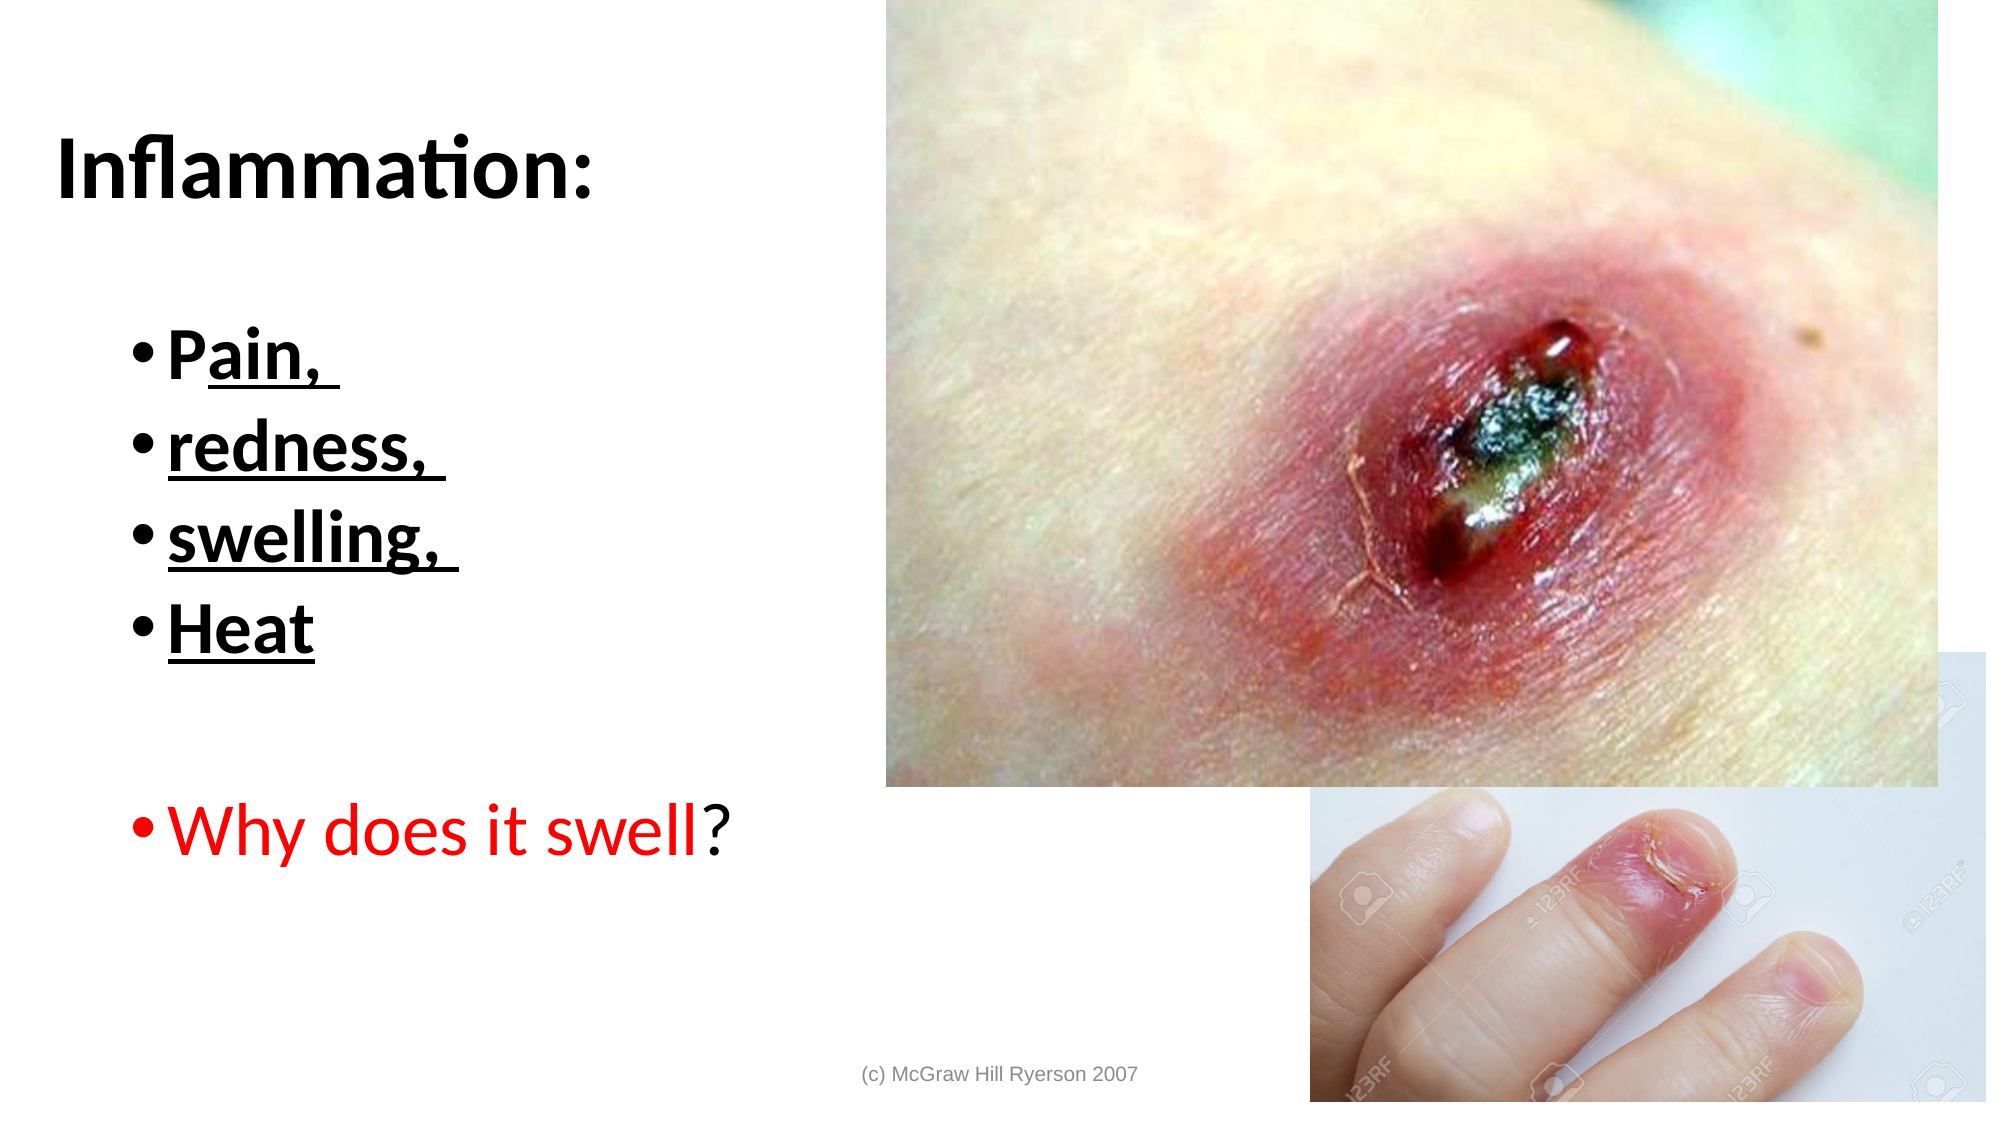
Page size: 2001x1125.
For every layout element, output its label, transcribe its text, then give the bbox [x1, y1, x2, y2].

footer (c) McGraw Hill Ryerson 2007 [921, 1042, 1338, 1103]
title Inflammation: [40, 59, 886, 278]
list Pain, redness, swelling, Heat Why does it swell? [40, 307, 921, 1125]
picture [886, 0, 1986, 1102]
